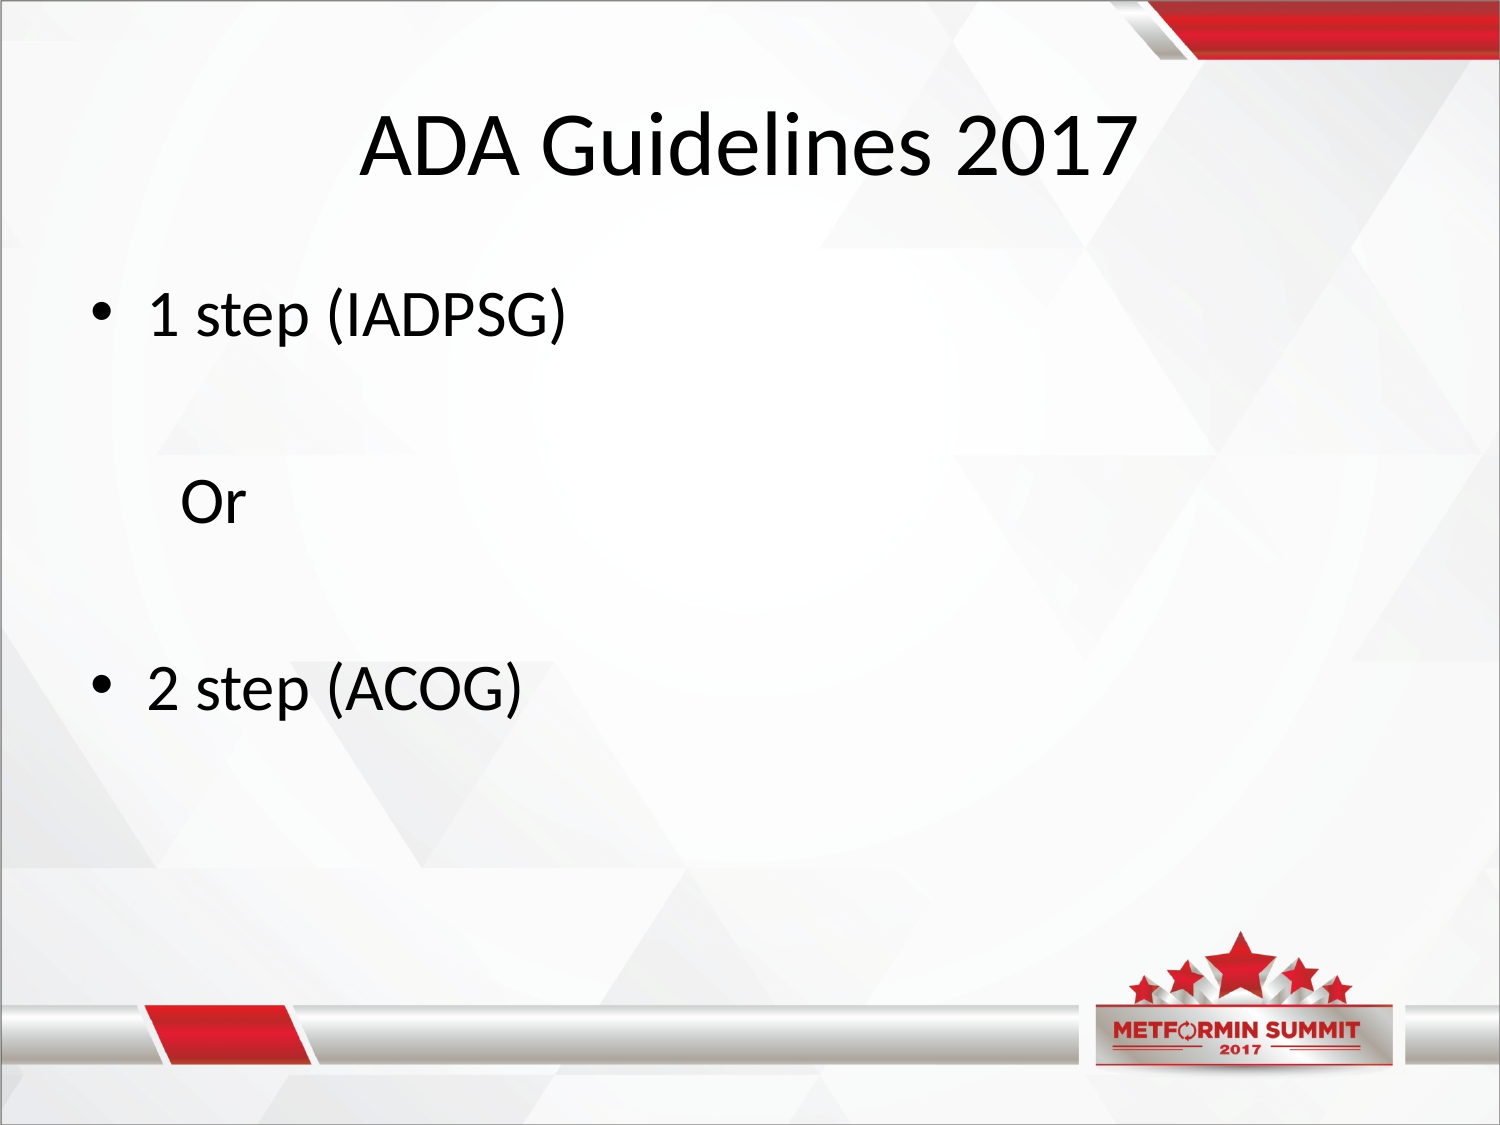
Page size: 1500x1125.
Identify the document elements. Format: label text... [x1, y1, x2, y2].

list 1 step (IADPSG) Or 2 step (ACOG) [74, 262, 1426, 1006]
title ADA Guidelines 2017 [74, 44, 1426, 233]
picture [0, 0, 1500, 1125]
